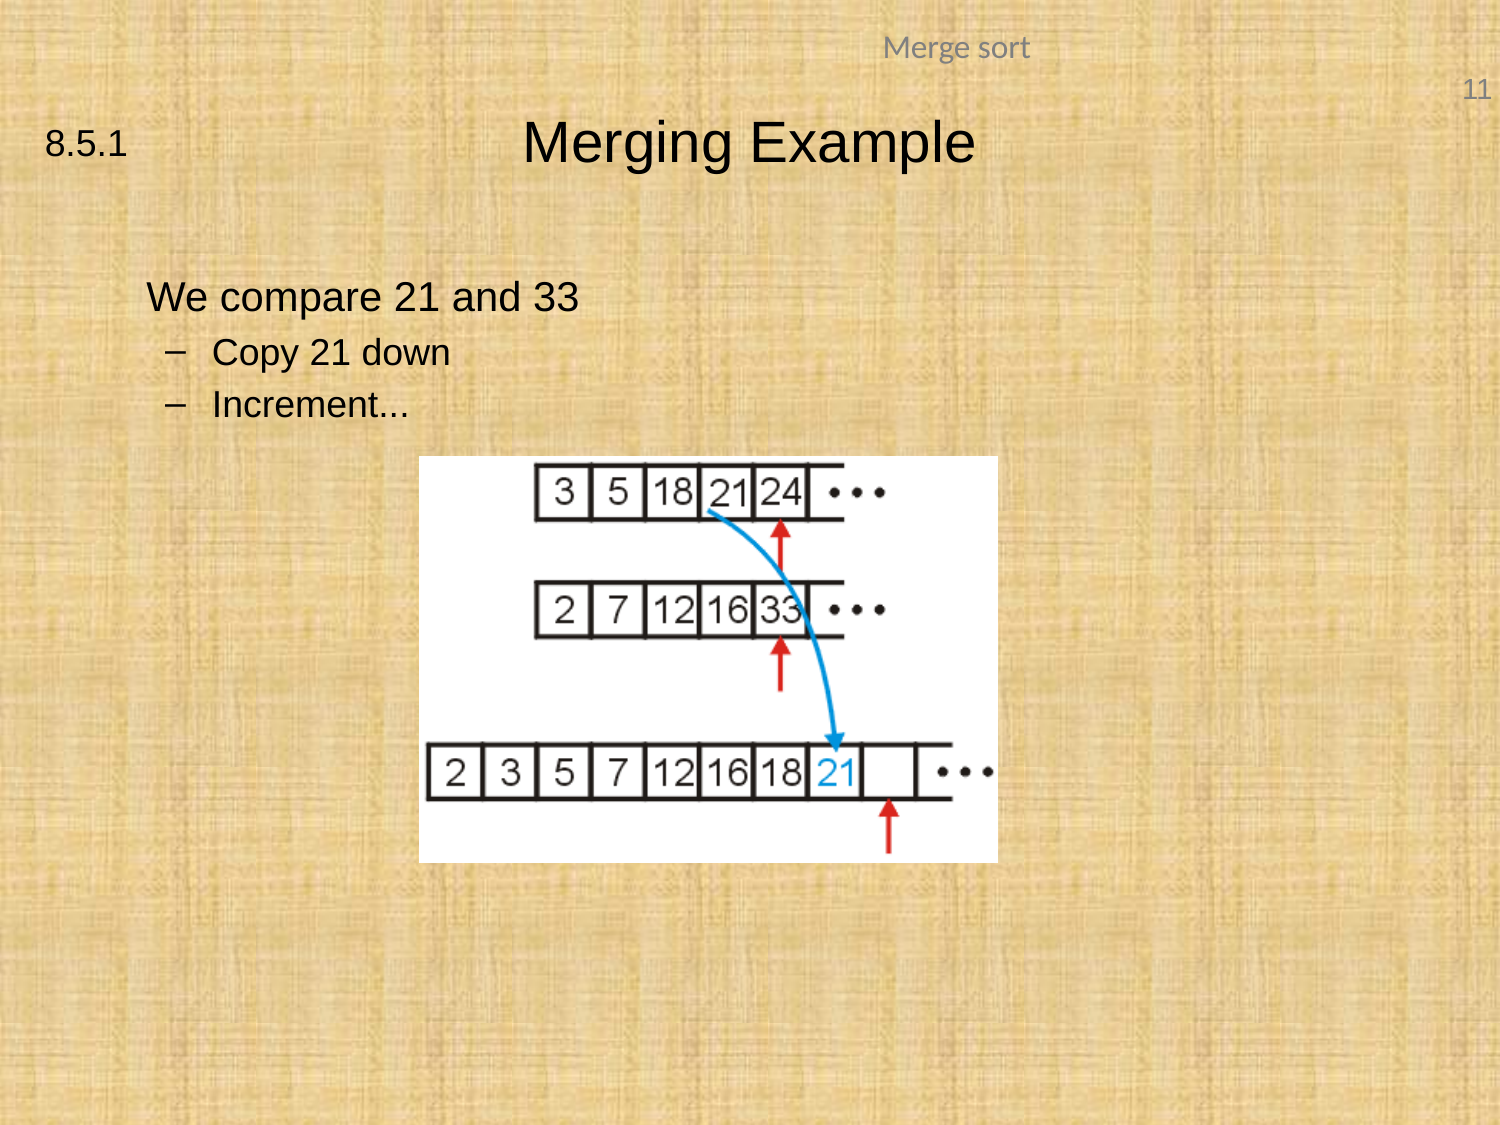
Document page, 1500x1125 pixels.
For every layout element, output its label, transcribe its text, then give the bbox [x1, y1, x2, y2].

text_box 8.5.1 [30, 111, 143, 172]
title Merging Example [74, 44, 1426, 233]
list We compare 21 and 33 Copy 21 down Increment... [74, 262, 1426, 1006]
picture [0, 0, 1500, 1125]
